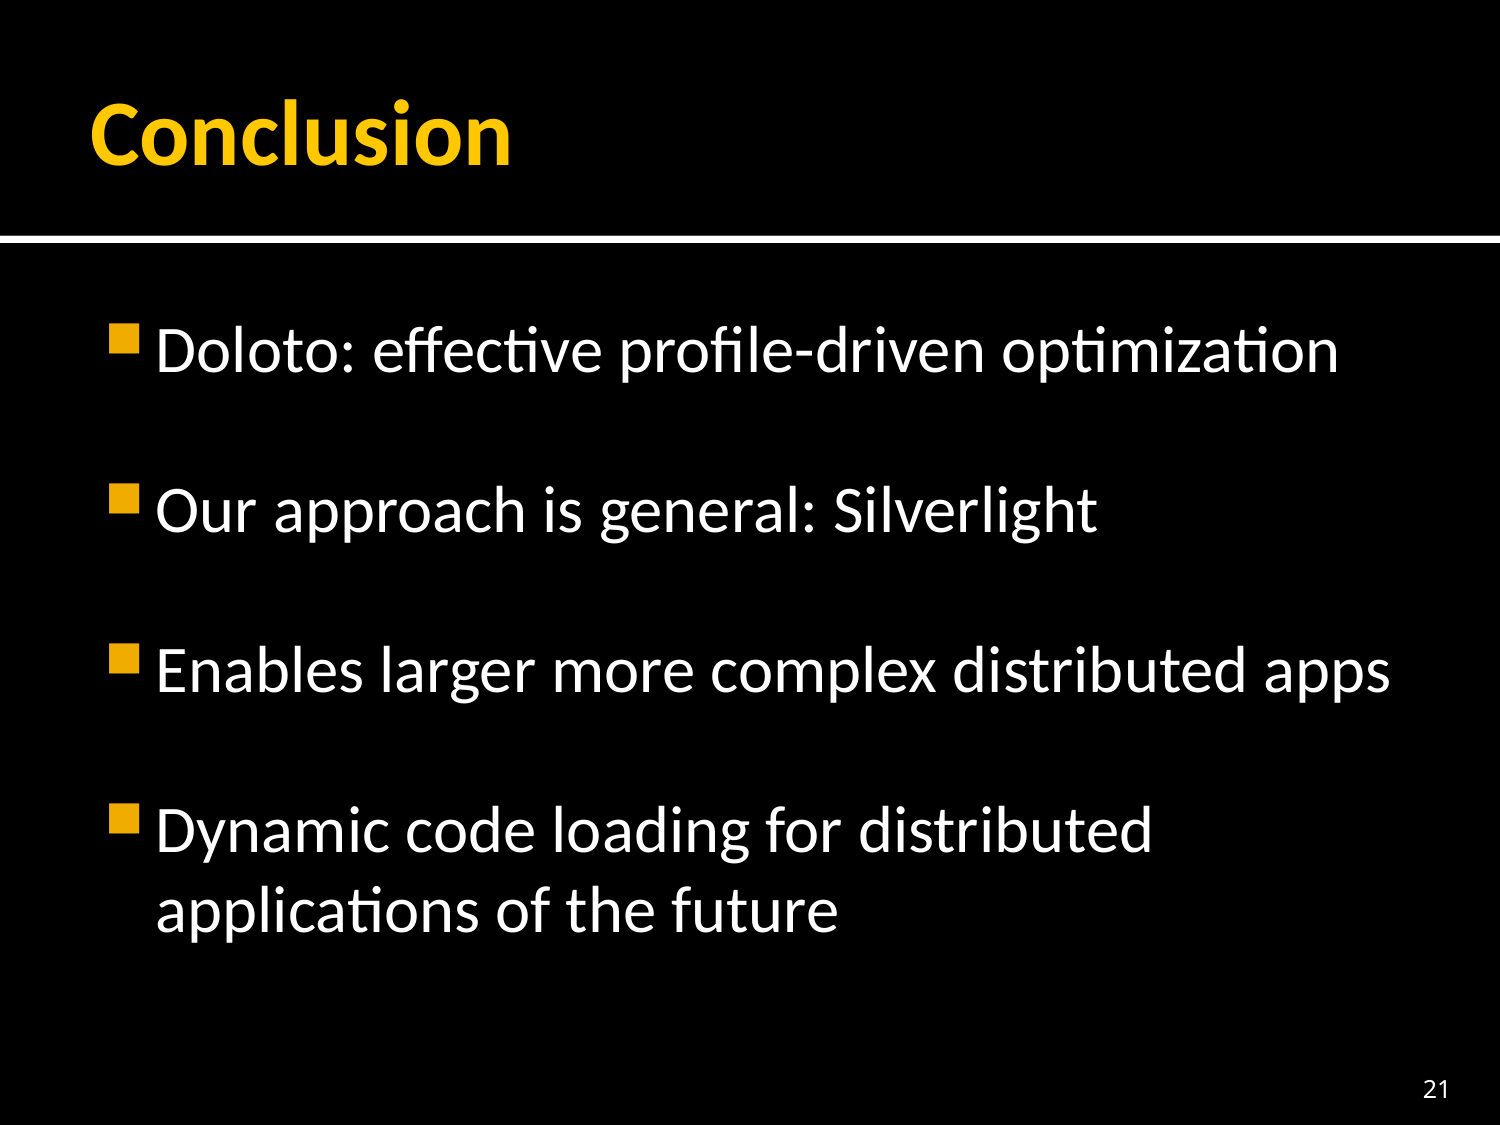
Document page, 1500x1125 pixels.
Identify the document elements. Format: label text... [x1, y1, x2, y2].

slide_number 21 [1345, 1062, 1467, 1108]
title Conclusion [75, 25, 1425, 231]
list Doloto: effective profile-driven optimization Our approach is general: Silverlight Enables larger more complex distributed apps Dynamic code loading for distributed applications of the future [74, 290, 1426, 1051]
